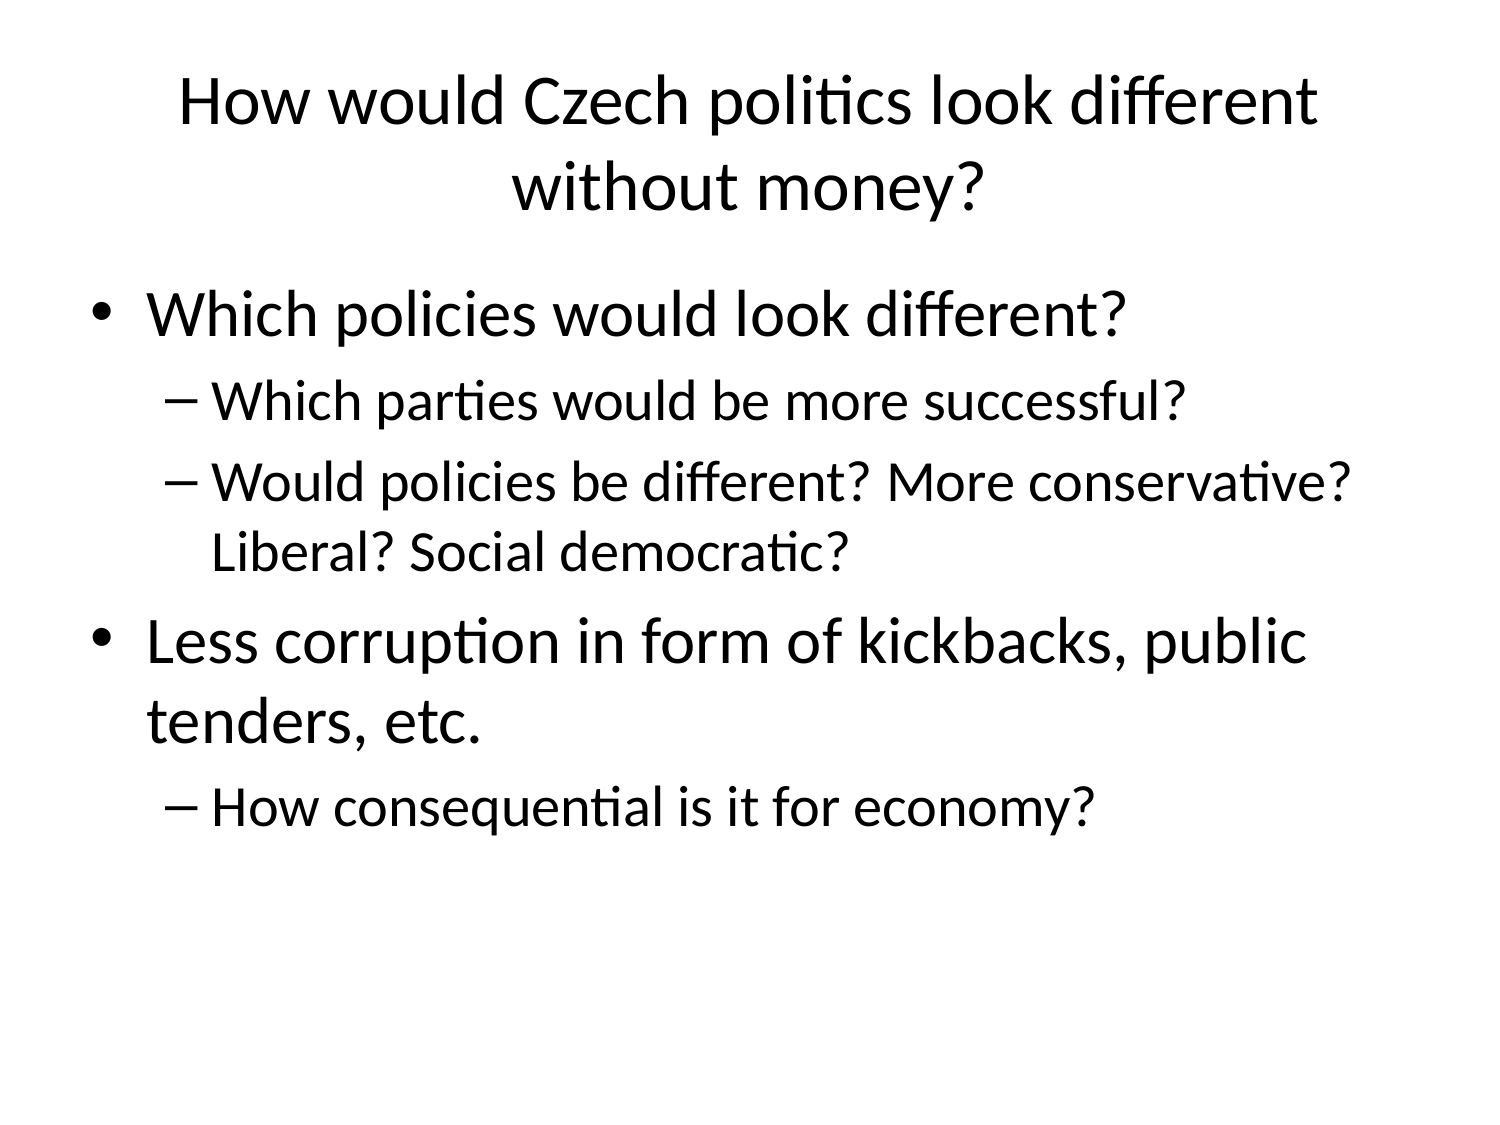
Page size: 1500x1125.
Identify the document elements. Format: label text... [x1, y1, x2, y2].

title How would Czech politics look different without money? [75, 45, 1425, 233]
list Which policies would look different? Which parties would be more successful? Would policies be different? More conservative? Liberal? Social democratic? Less corruption in form of kickbacks, public tenders, etc. How consequential is it for economy? [75, 262, 1425, 1005]
